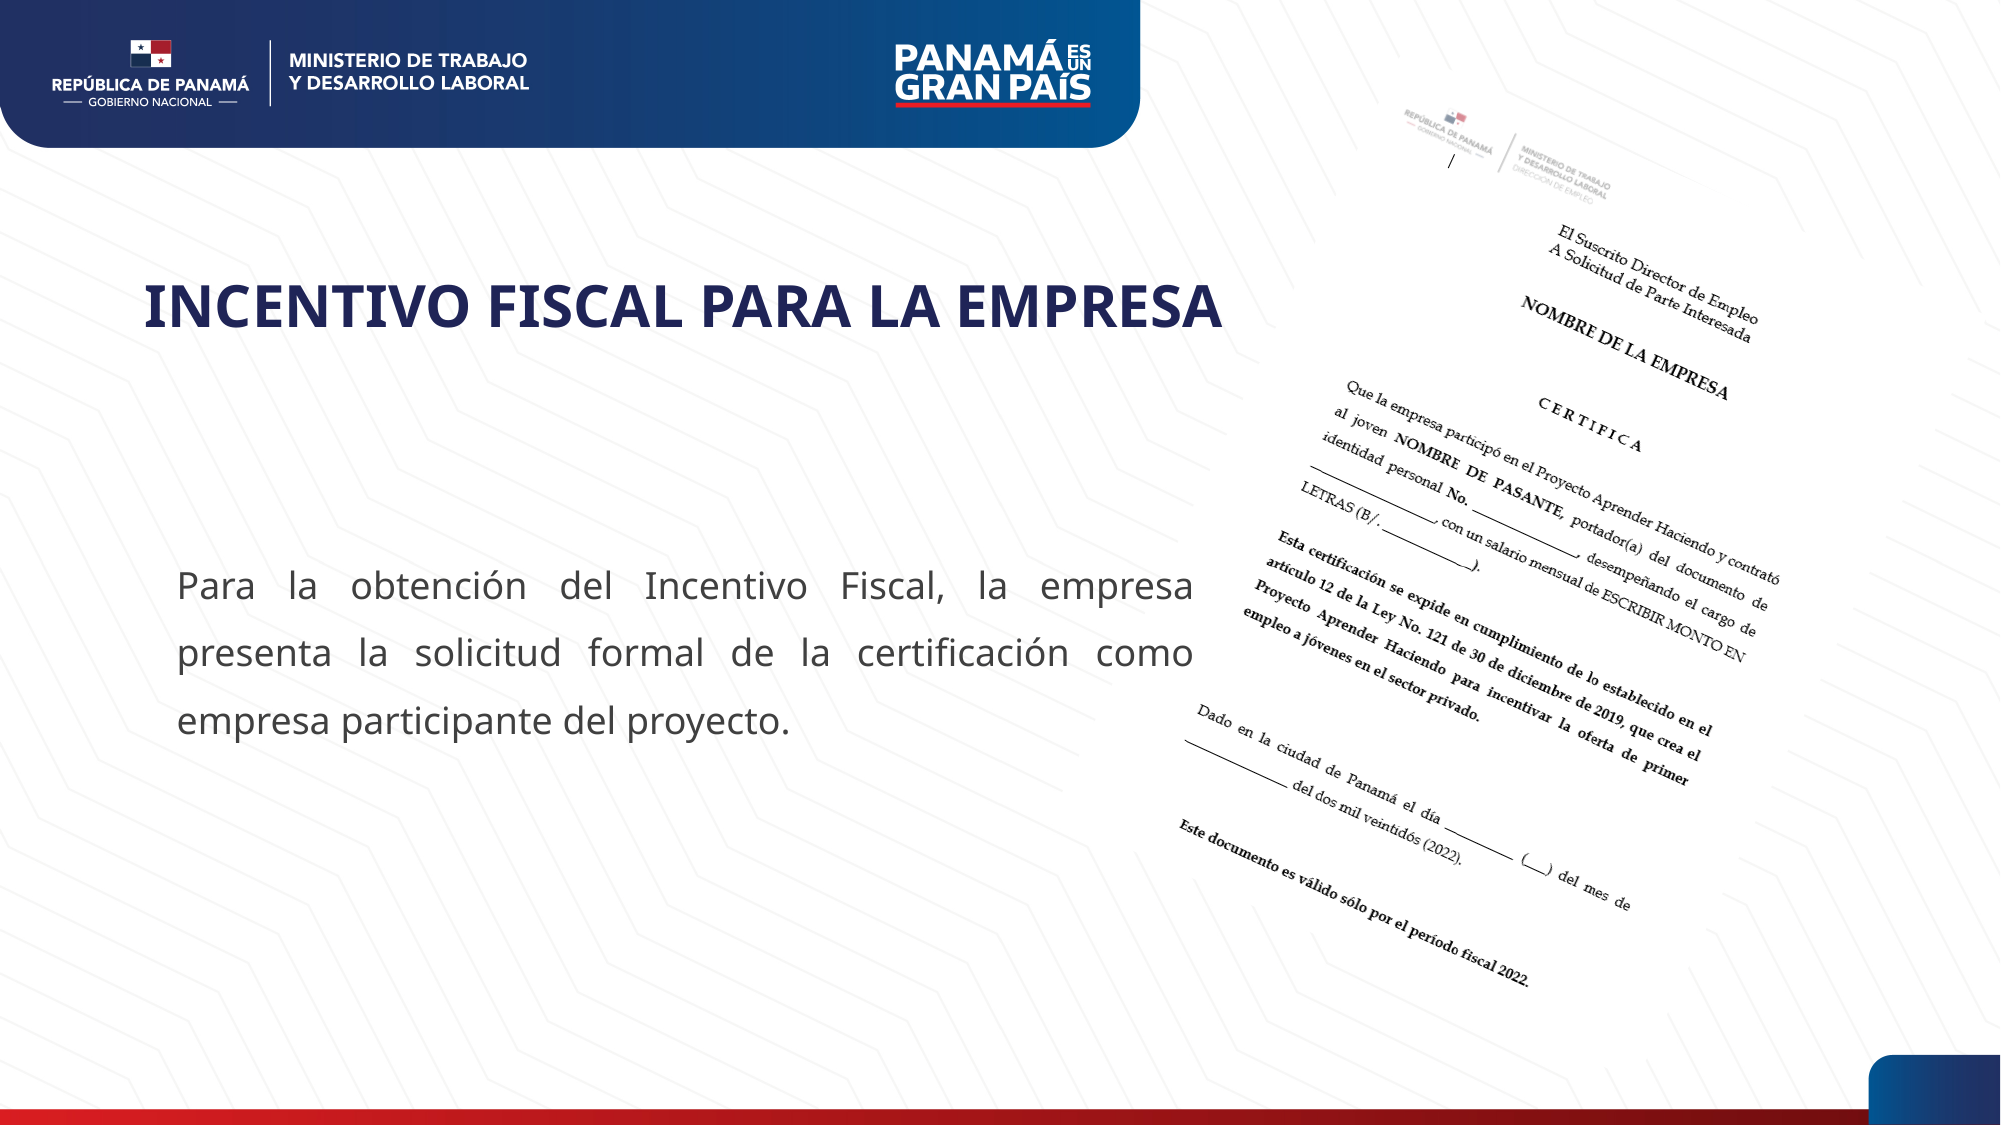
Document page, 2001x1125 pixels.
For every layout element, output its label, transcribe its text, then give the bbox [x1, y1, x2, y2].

text_box INCENTIVO FISCAL PARA LA EMPRESA [130, 261, 1197, 347]
picture [0, 0, 2001, 1125]
text_box Para la obtención del Incentivo Fiscal, la empresa presenta la solicitud formal de la certificación como empresa participante del proyecto. [161, 531, 1197, 795]
